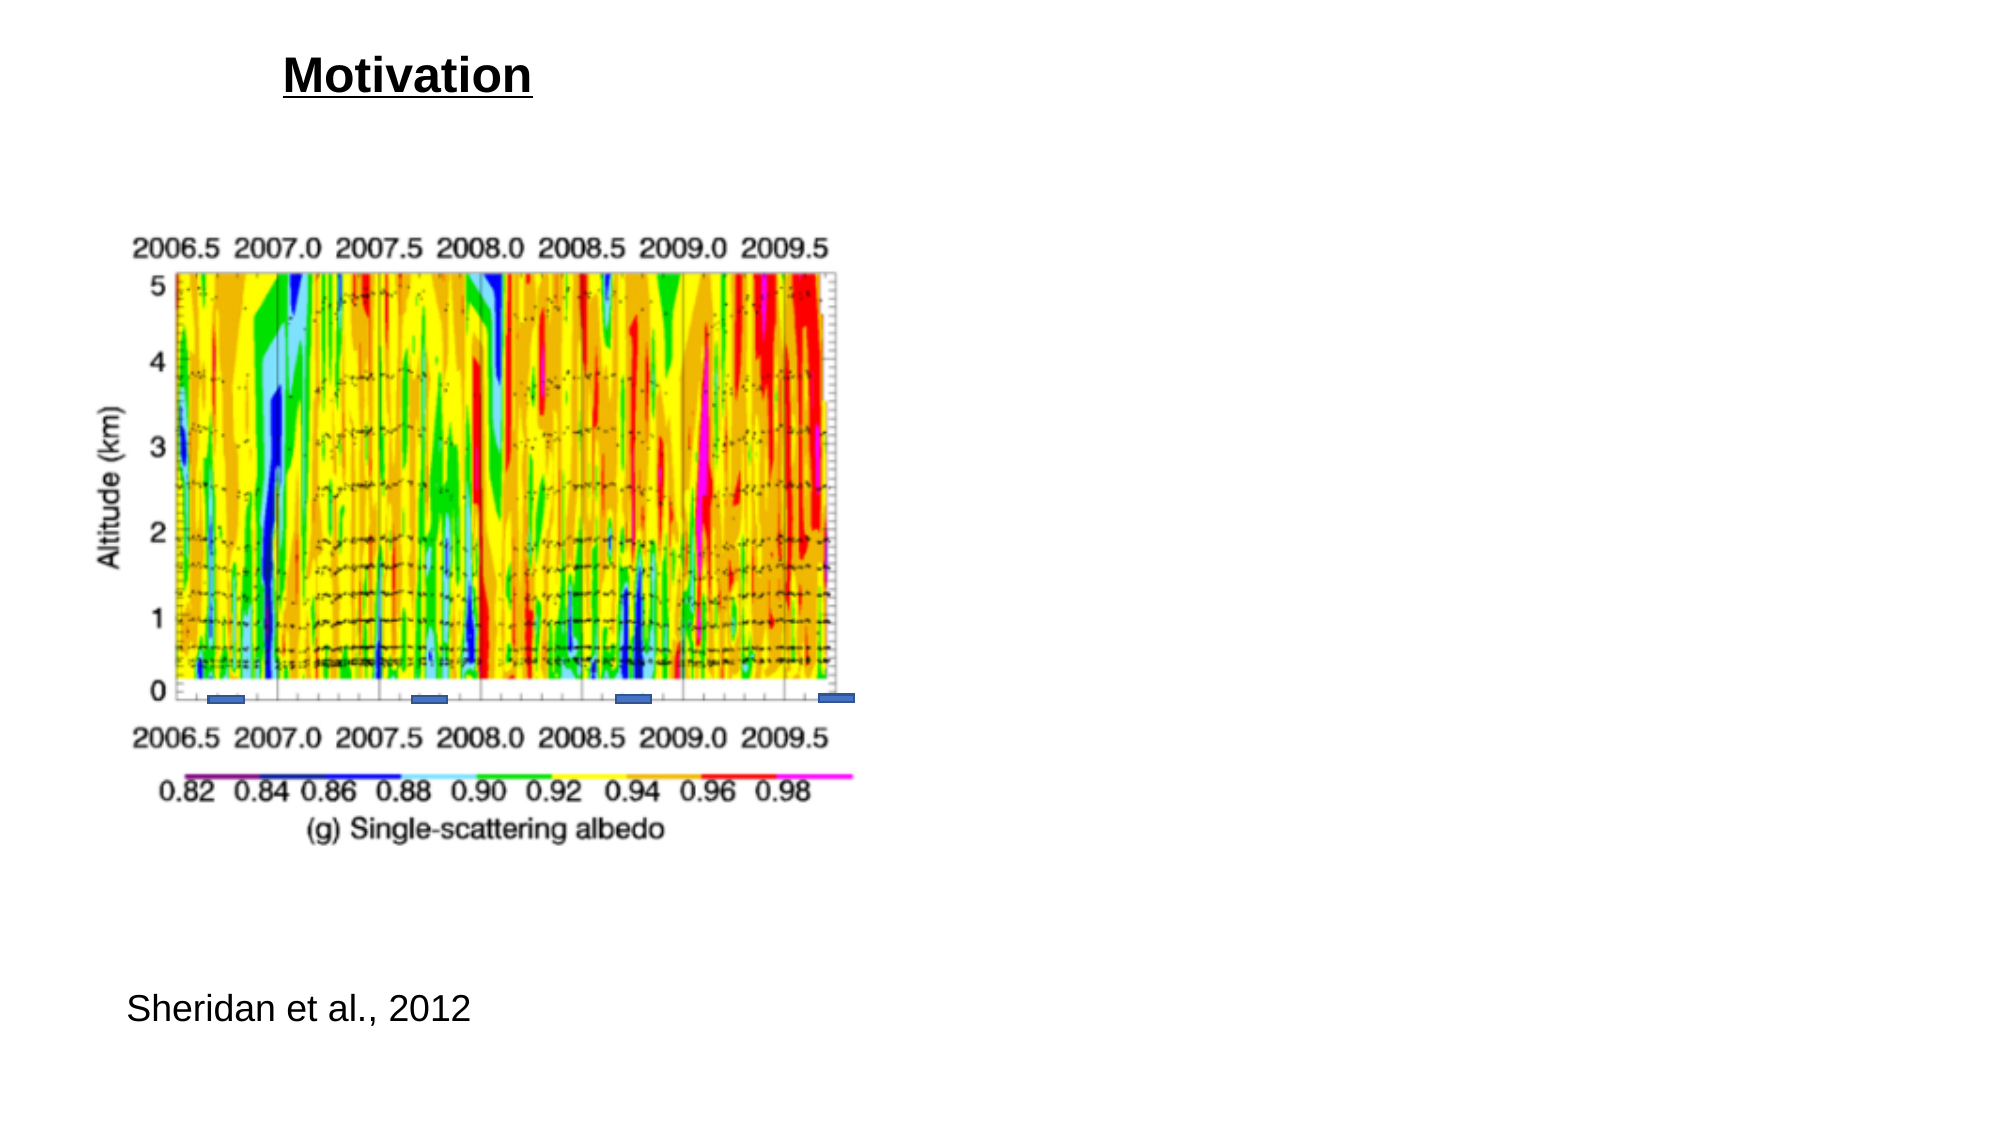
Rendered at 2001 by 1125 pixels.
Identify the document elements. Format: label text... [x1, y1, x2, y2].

text_box Sheridan et al., 2012 [111, 976, 487, 1037]
picture [40, 195, 880, 861]
text_box Motivation [267, 35, 548, 111]
